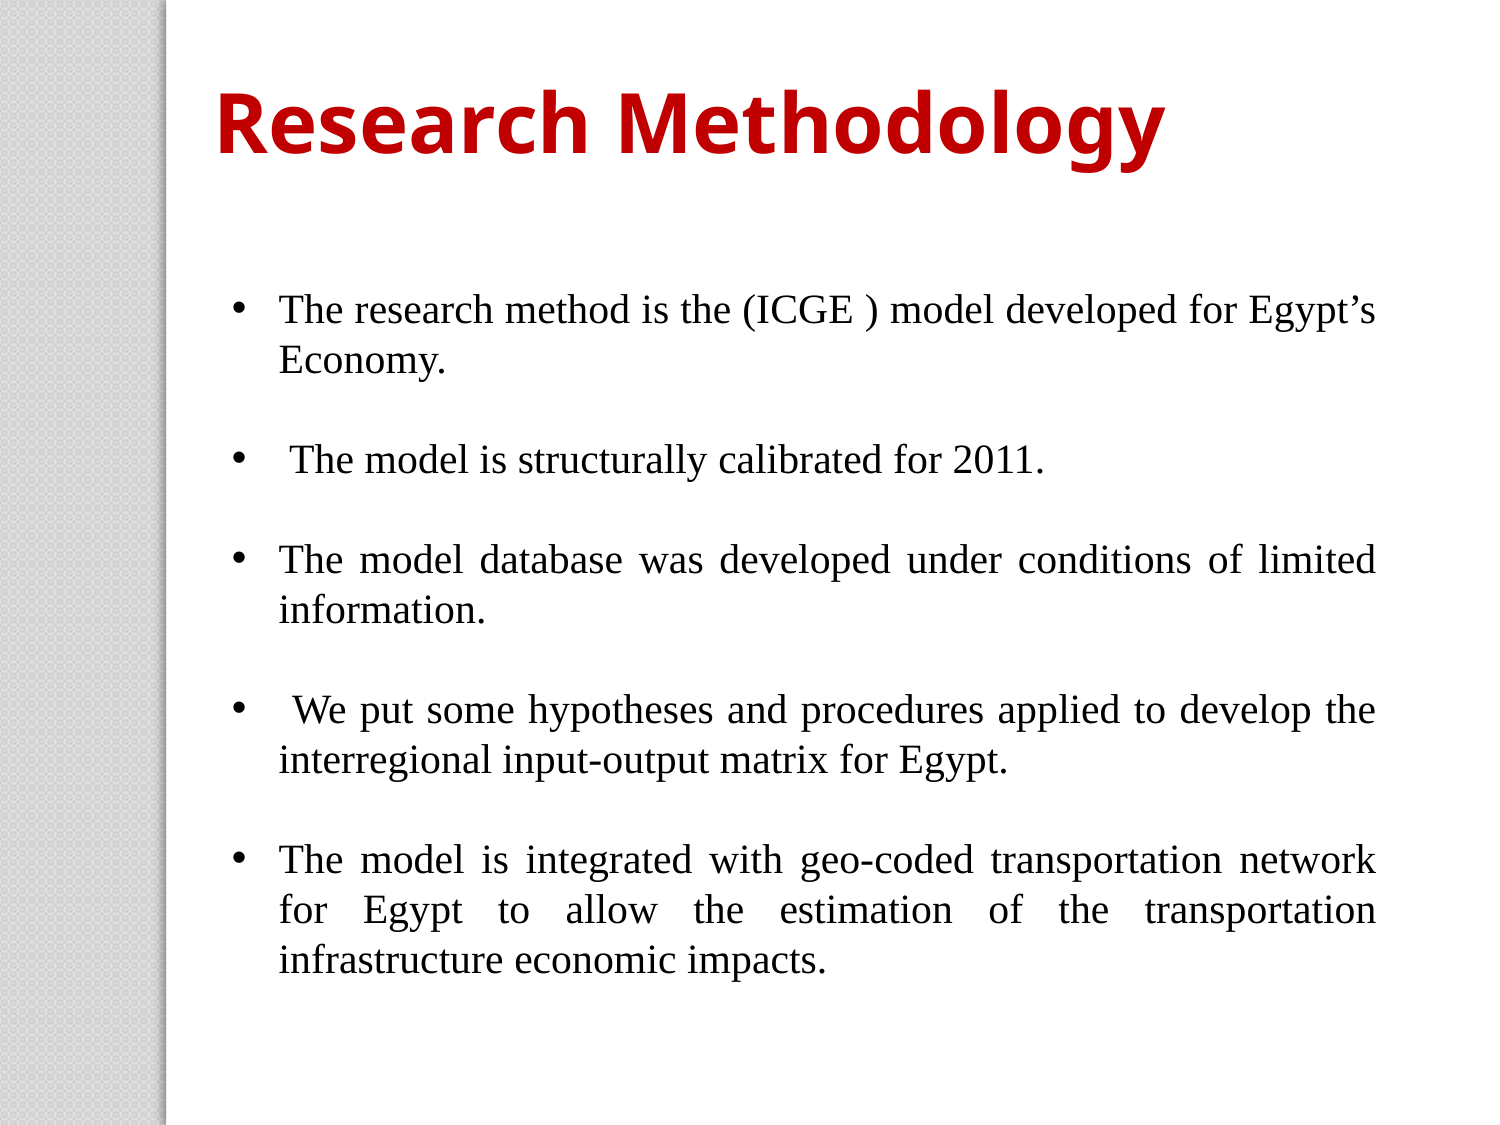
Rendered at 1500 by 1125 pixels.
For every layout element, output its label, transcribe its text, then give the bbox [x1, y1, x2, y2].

text_box The research method is the (ICGE ) model developed for Egypt’s Economy. The model is structurally calibrated for 2011. The model database was developed under conditions of limited information. We put some hypotheses and procedures applied to develop the interregional input-output matrix for Egypt. The model is integrated with geo-coded transportation network for Egypt to allow the estimation of the transportation infrastructure economic impacts. [217, 274, 1392, 990]
text_box Research Methodology [198, 62, 1411, 200]
